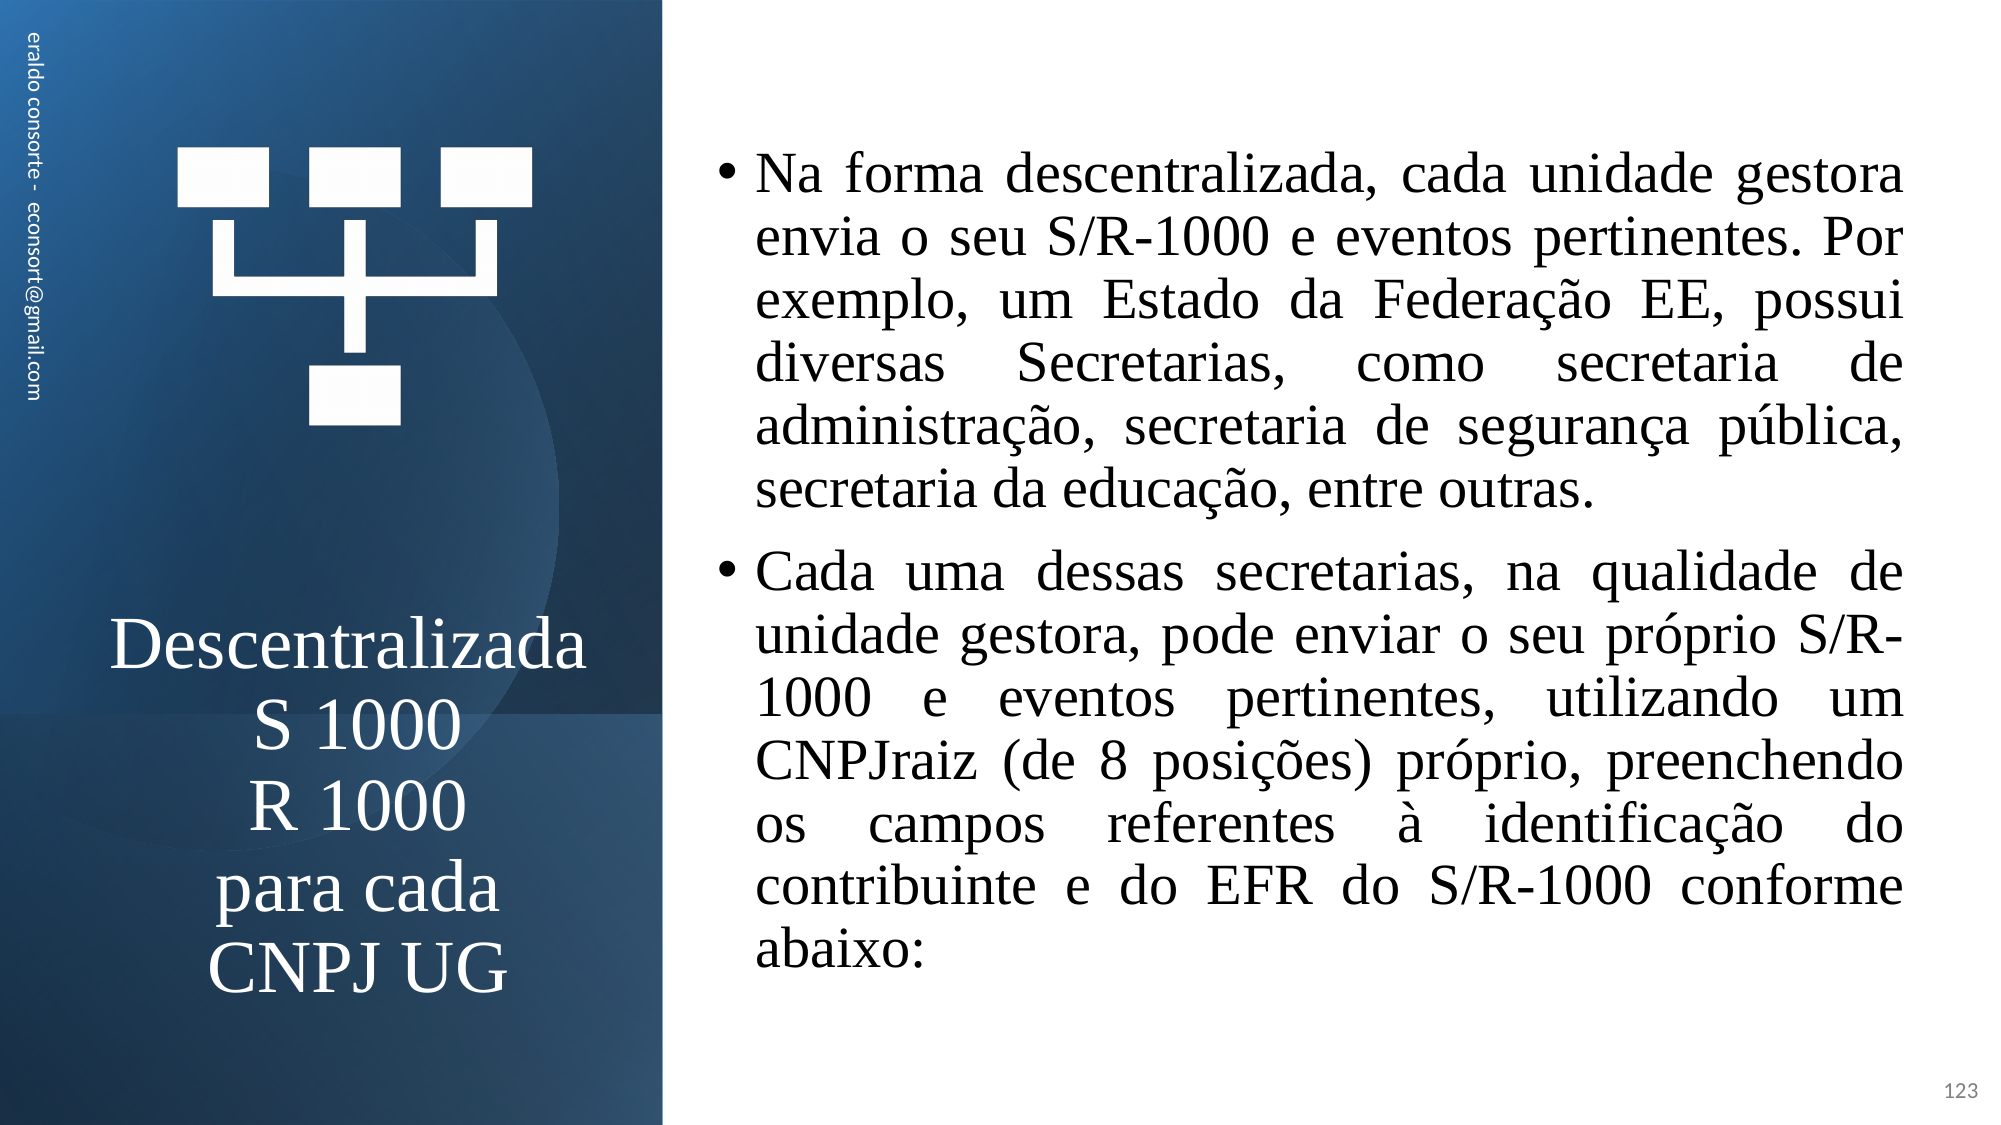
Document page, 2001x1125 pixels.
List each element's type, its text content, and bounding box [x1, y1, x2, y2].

slide_number 123 [1920, 1058, 1994, 1119]
title Descentralizada S 1000 R 1000 para cada CNPJ UG [76, 96, 640, 1017]
picture [143, 92, 565, 480]
list Na forma descentralizada, cada unidade gestora envia o seu S/R-1000 e eventos pertinentes. Por exemplo, um Estado da Federação EE, possui diversas Secretarias, como secretaria de administração, secretaria de segurança pública, secretaria da educação, entre outras. Cada uma dessas secretarias, na qualidade de unidade gestora, pode enviar o seu próprio S/R-1000 e eventos pertinentes, utilizando um CNPJraiz (de 8 posições) próprio, preenchendo os campos referentes à identificação do contribuinte e do EFR do S/R-1000 conforme abaixo: [702, 106, 1920, 1017]
text_box [663, 0, 2000, 1125]
text_box [0, 0, 663, 1124]
footer eraldo consorte - econsort@gmail.com [7, 17, 68, 693]
